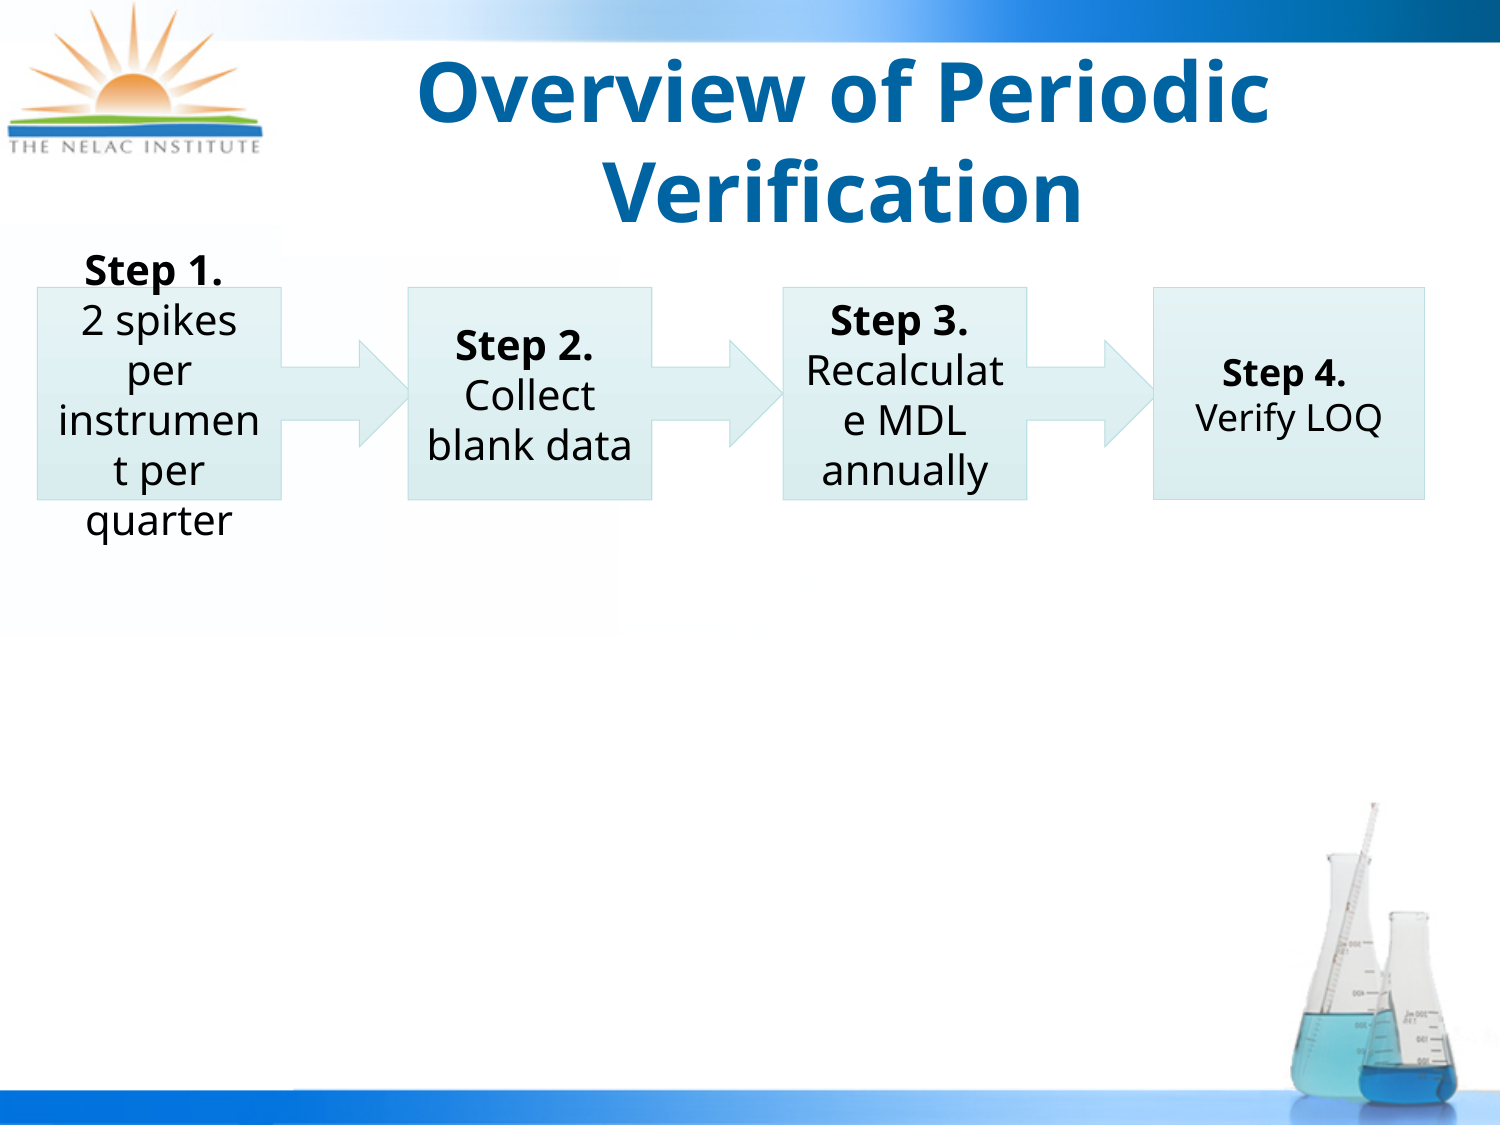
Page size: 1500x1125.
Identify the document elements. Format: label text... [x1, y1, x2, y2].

text_box Step 4. Verify LOQ [1153, 287, 1425, 500]
text_box Step 1. 2 spikes per instrument per quarter [36, 286, 407, 501]
text_box Step 2. Collect blank data [407, 286, 782, 501]
title Overview of Periodic Verification [262, 45, 1425, 233]
text_box Step 3. Recalculate MDL annually [782, 286, 1153, 501]
picture [0, 0, 1500, 1125]
